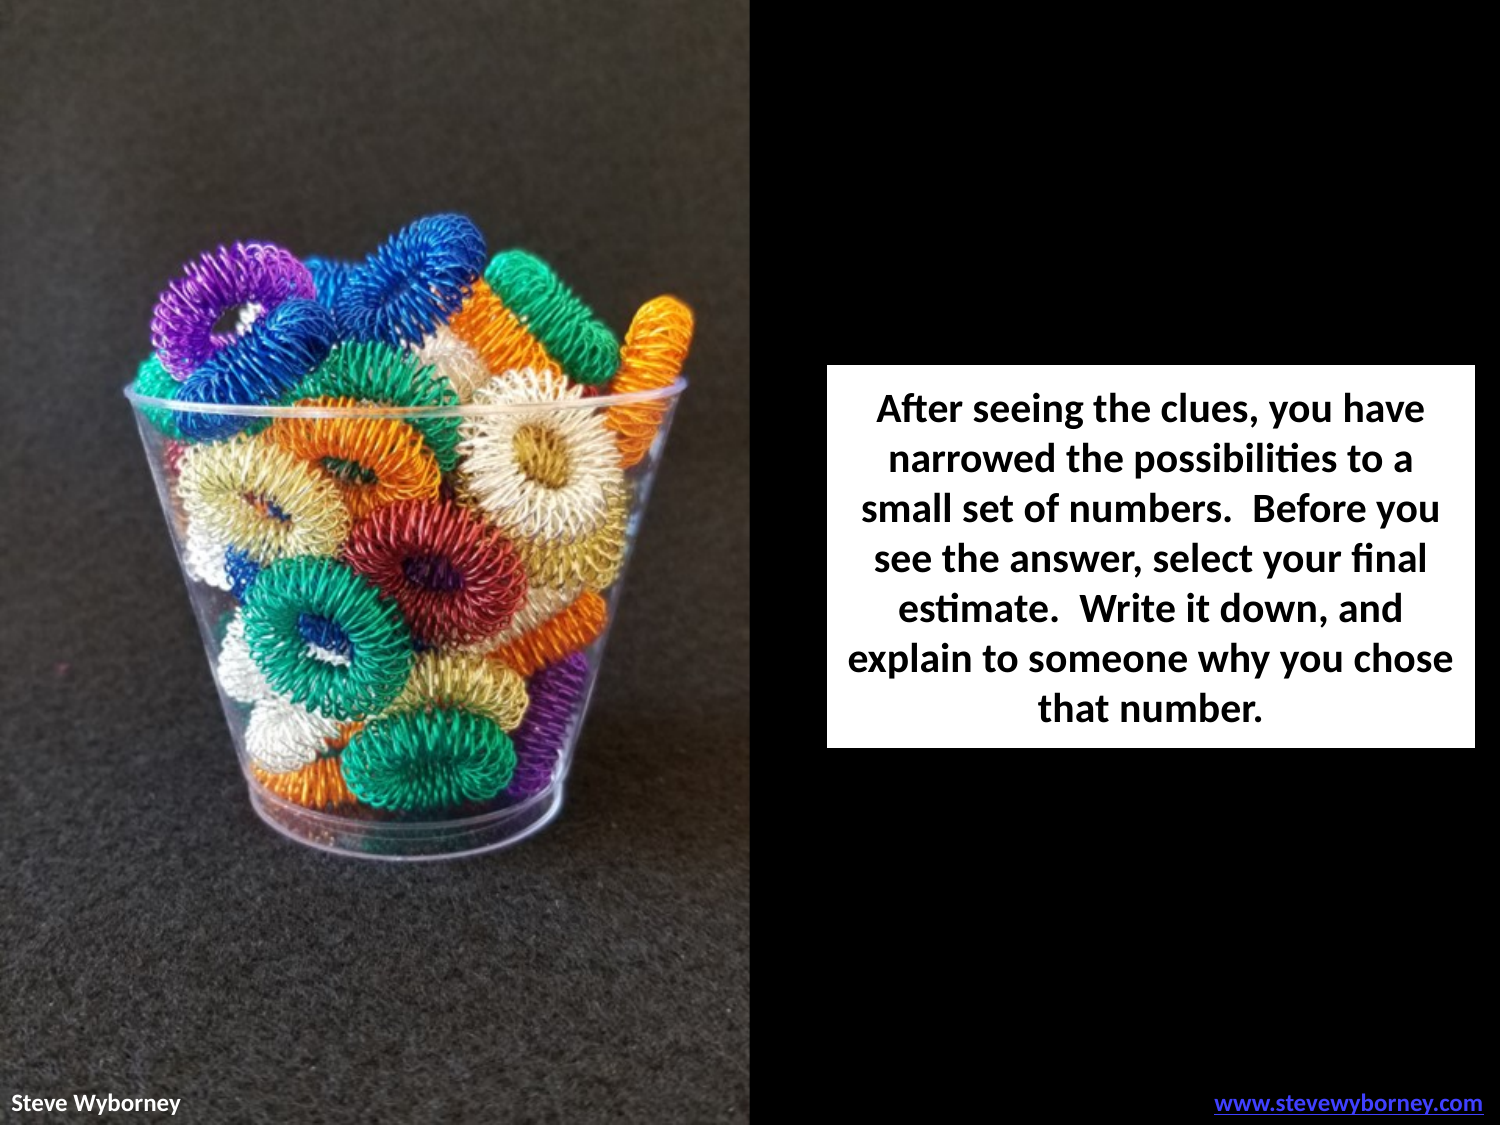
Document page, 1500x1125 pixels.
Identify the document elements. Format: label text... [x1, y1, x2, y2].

text_box After seeing the clues, you have narrowed the possibilities to a small set of numbers. Before you see the answer, select your final estimate. Write it down, and explain to someone why you chose that number. [823, 360, 1479, 752]
picture [0, 0, 751, 1125]
text_box www.stevewyborney.com [1199, 1079, 1499, 1125]
